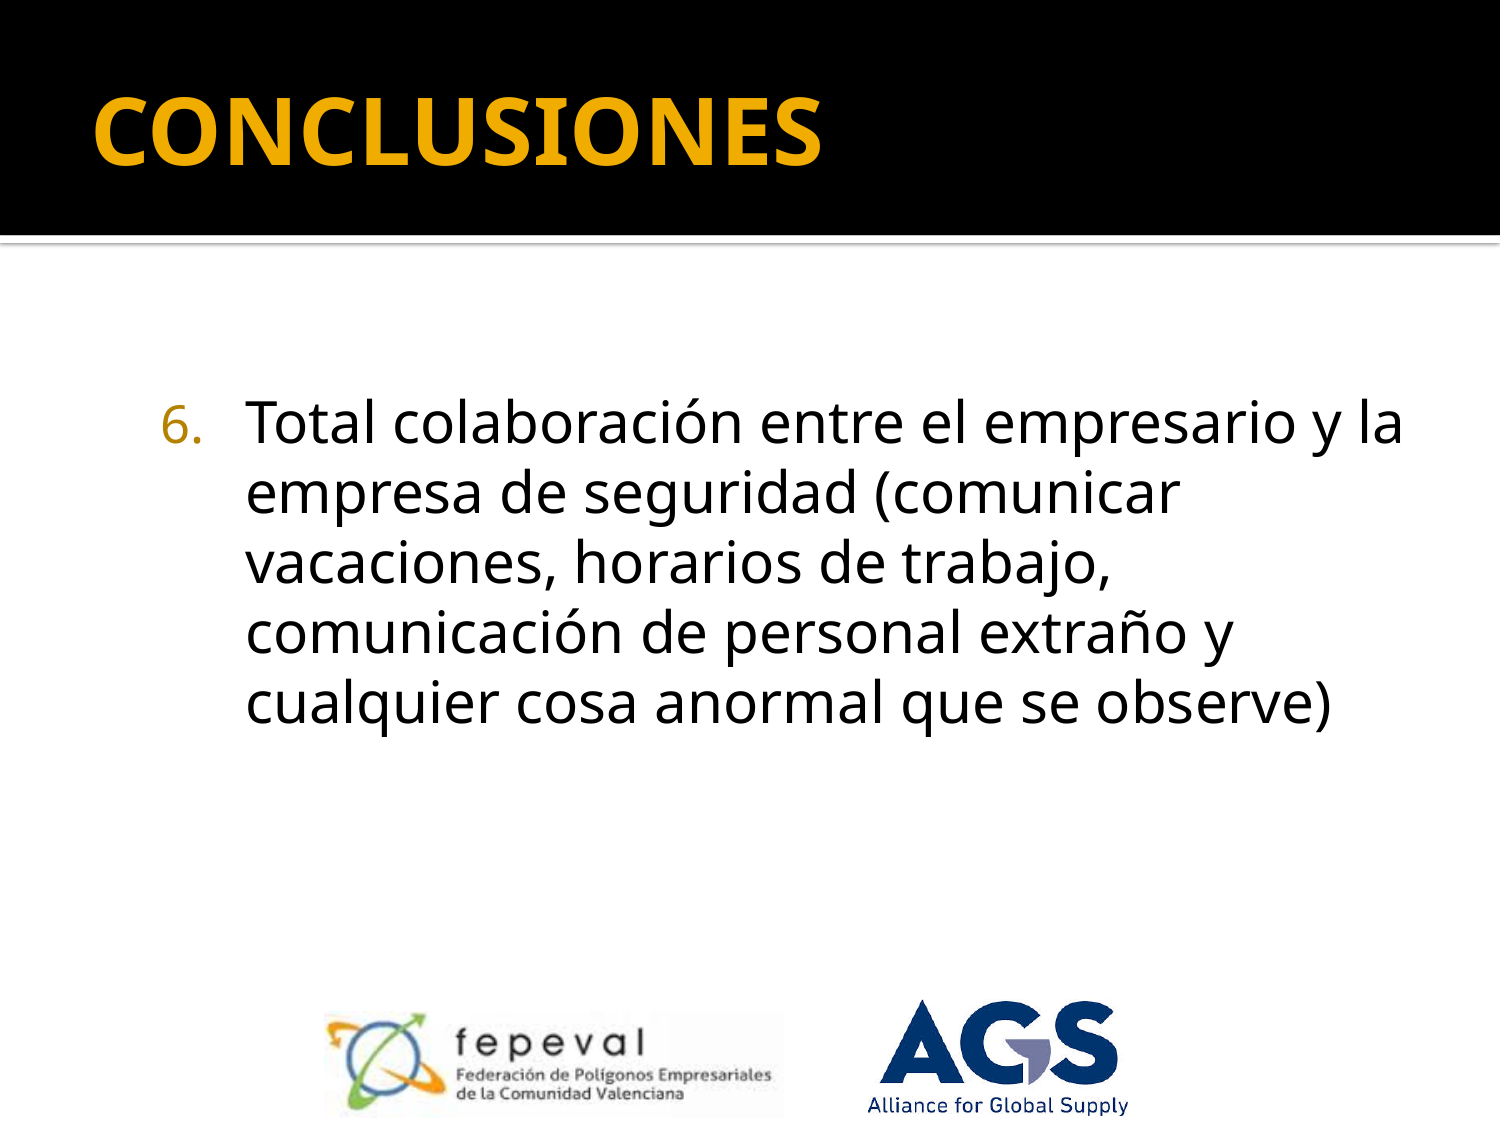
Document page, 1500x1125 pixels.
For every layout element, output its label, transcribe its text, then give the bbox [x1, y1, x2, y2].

picture [868, 999, 1128, 1116]
list Total colaboración entre el empresario y la empresa de seguridad (comunicar vacaciones, horarios de trabajo, comunicación de personal extraño y cualquier cosa anormal que se observe) [76, 278, 1428, 988]
title CONCLUSIONES [75, 25, 1425, 231]
picture [324, 1011, 784, 1118]
